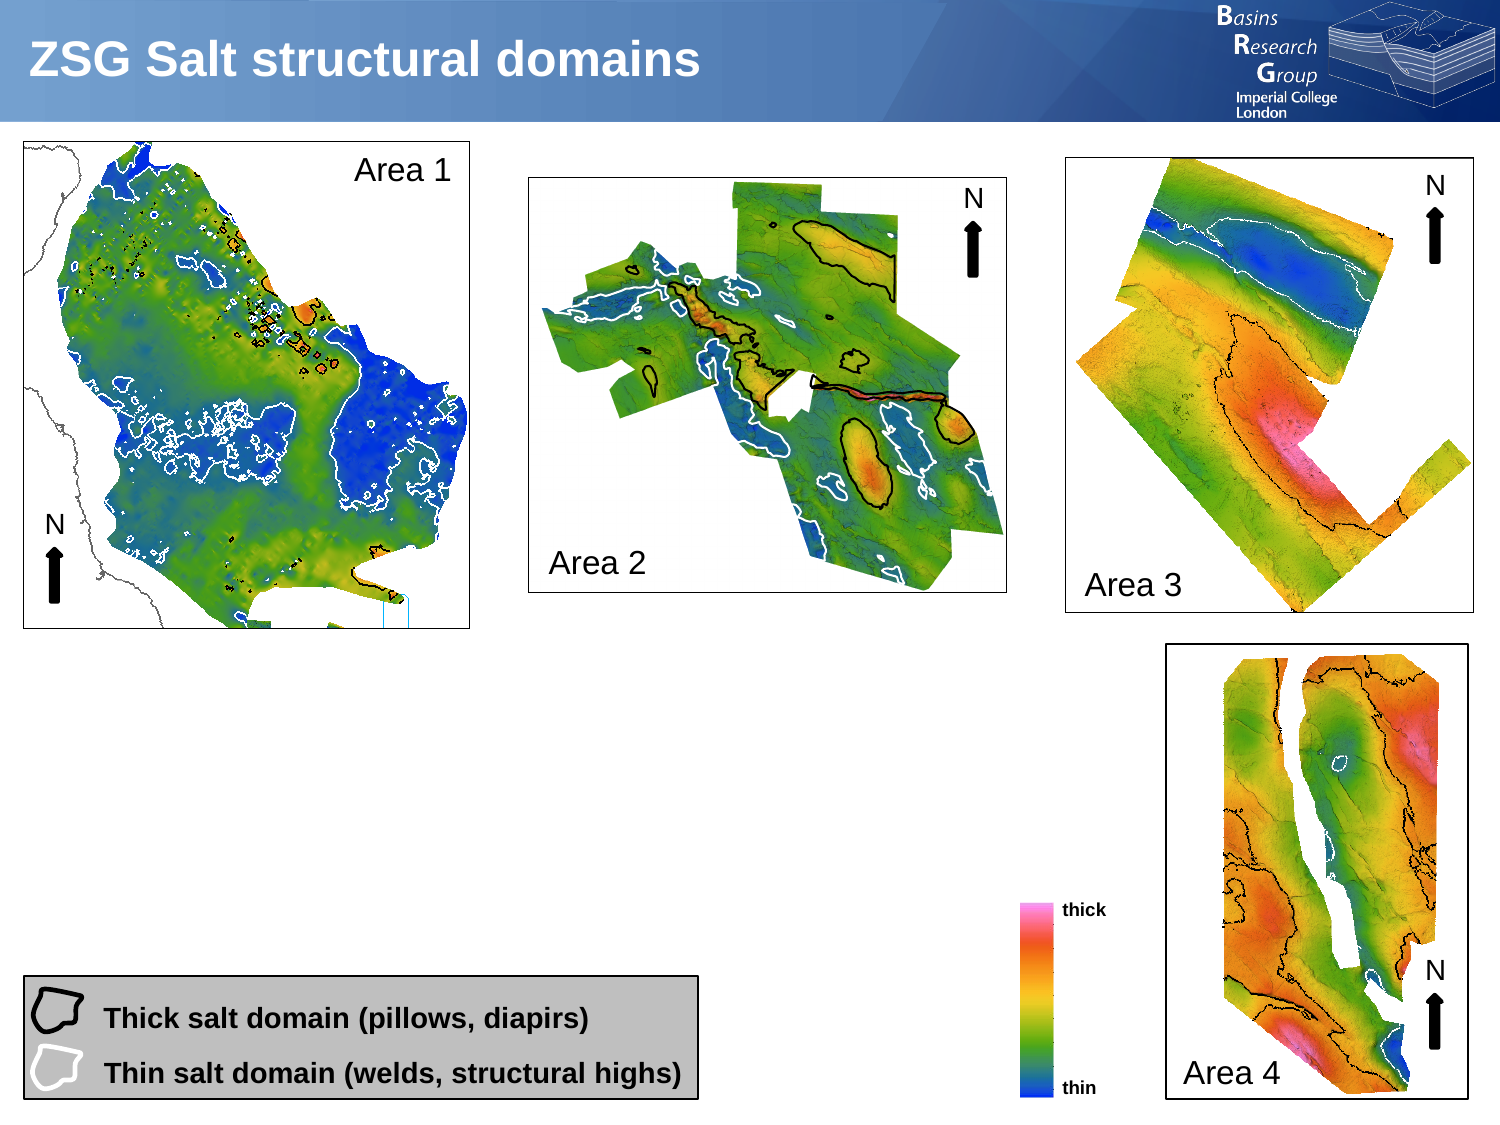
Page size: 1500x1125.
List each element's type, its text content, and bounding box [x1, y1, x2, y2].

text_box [527, 177, 1007, 593]
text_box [23, 975, 699, 1100]
picture [0, 0, 1500, 122]
text_box ZSG Salt structural domains [14, 18, 1117, 93]
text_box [1019, 890, 1122, 1107]
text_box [29, 498, 82, 602]
picture [23, 140, 470, 630]
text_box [1064, 157, 1474, 613]
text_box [1165, 643, 1469, 1100]
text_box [947, 172, 1000, 276]
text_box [1409, 158, 1462, 262]
